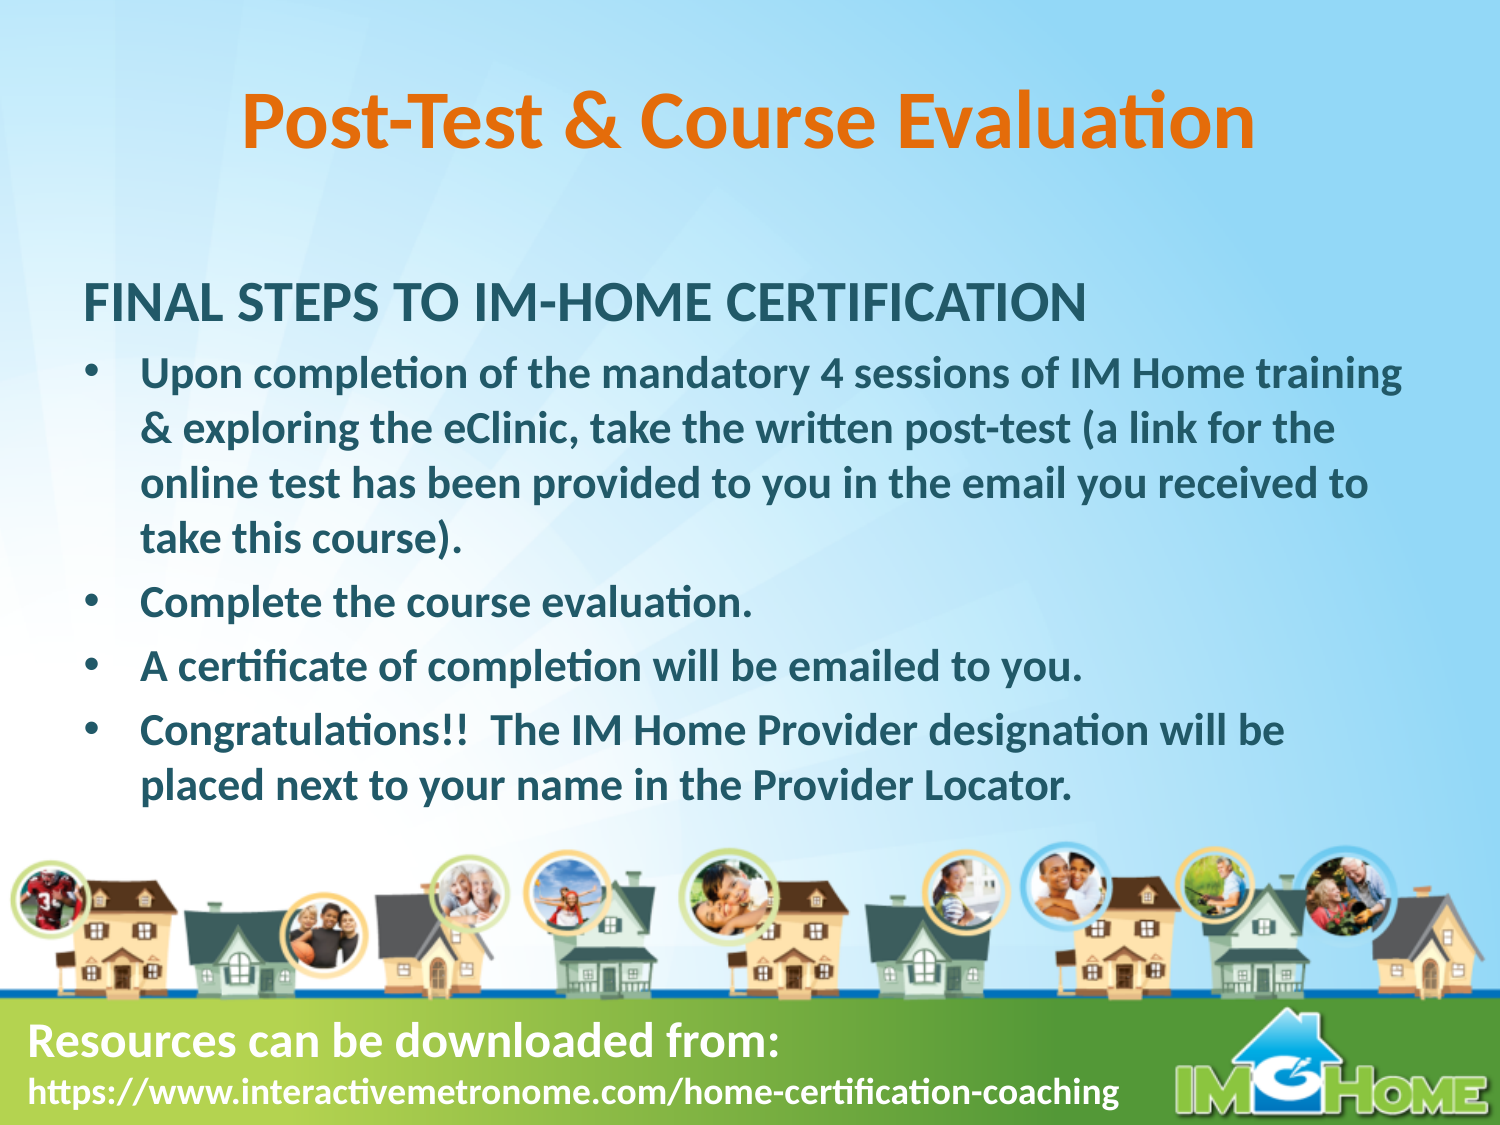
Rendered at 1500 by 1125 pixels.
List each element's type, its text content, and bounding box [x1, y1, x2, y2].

list FINAL STEPS TO IM-HOME CERTIFICATION Upon completion of the mandatory 4 sessions of IM Home training & exploring the eClinic, take the written post-test (a link for the online test has been provided to you in the email you received to take this course). Complete the course evaluation. A certificate of completion will be emailed to you. Congratulations!! The IM Home Provider designation will be placed next to your name in the Provider Locator. [68, 174, 1432, 981]
title Post-Test & Course Evaluation [68, 56, 1432, 174]
picture [0, 0, 1500, 1125]
